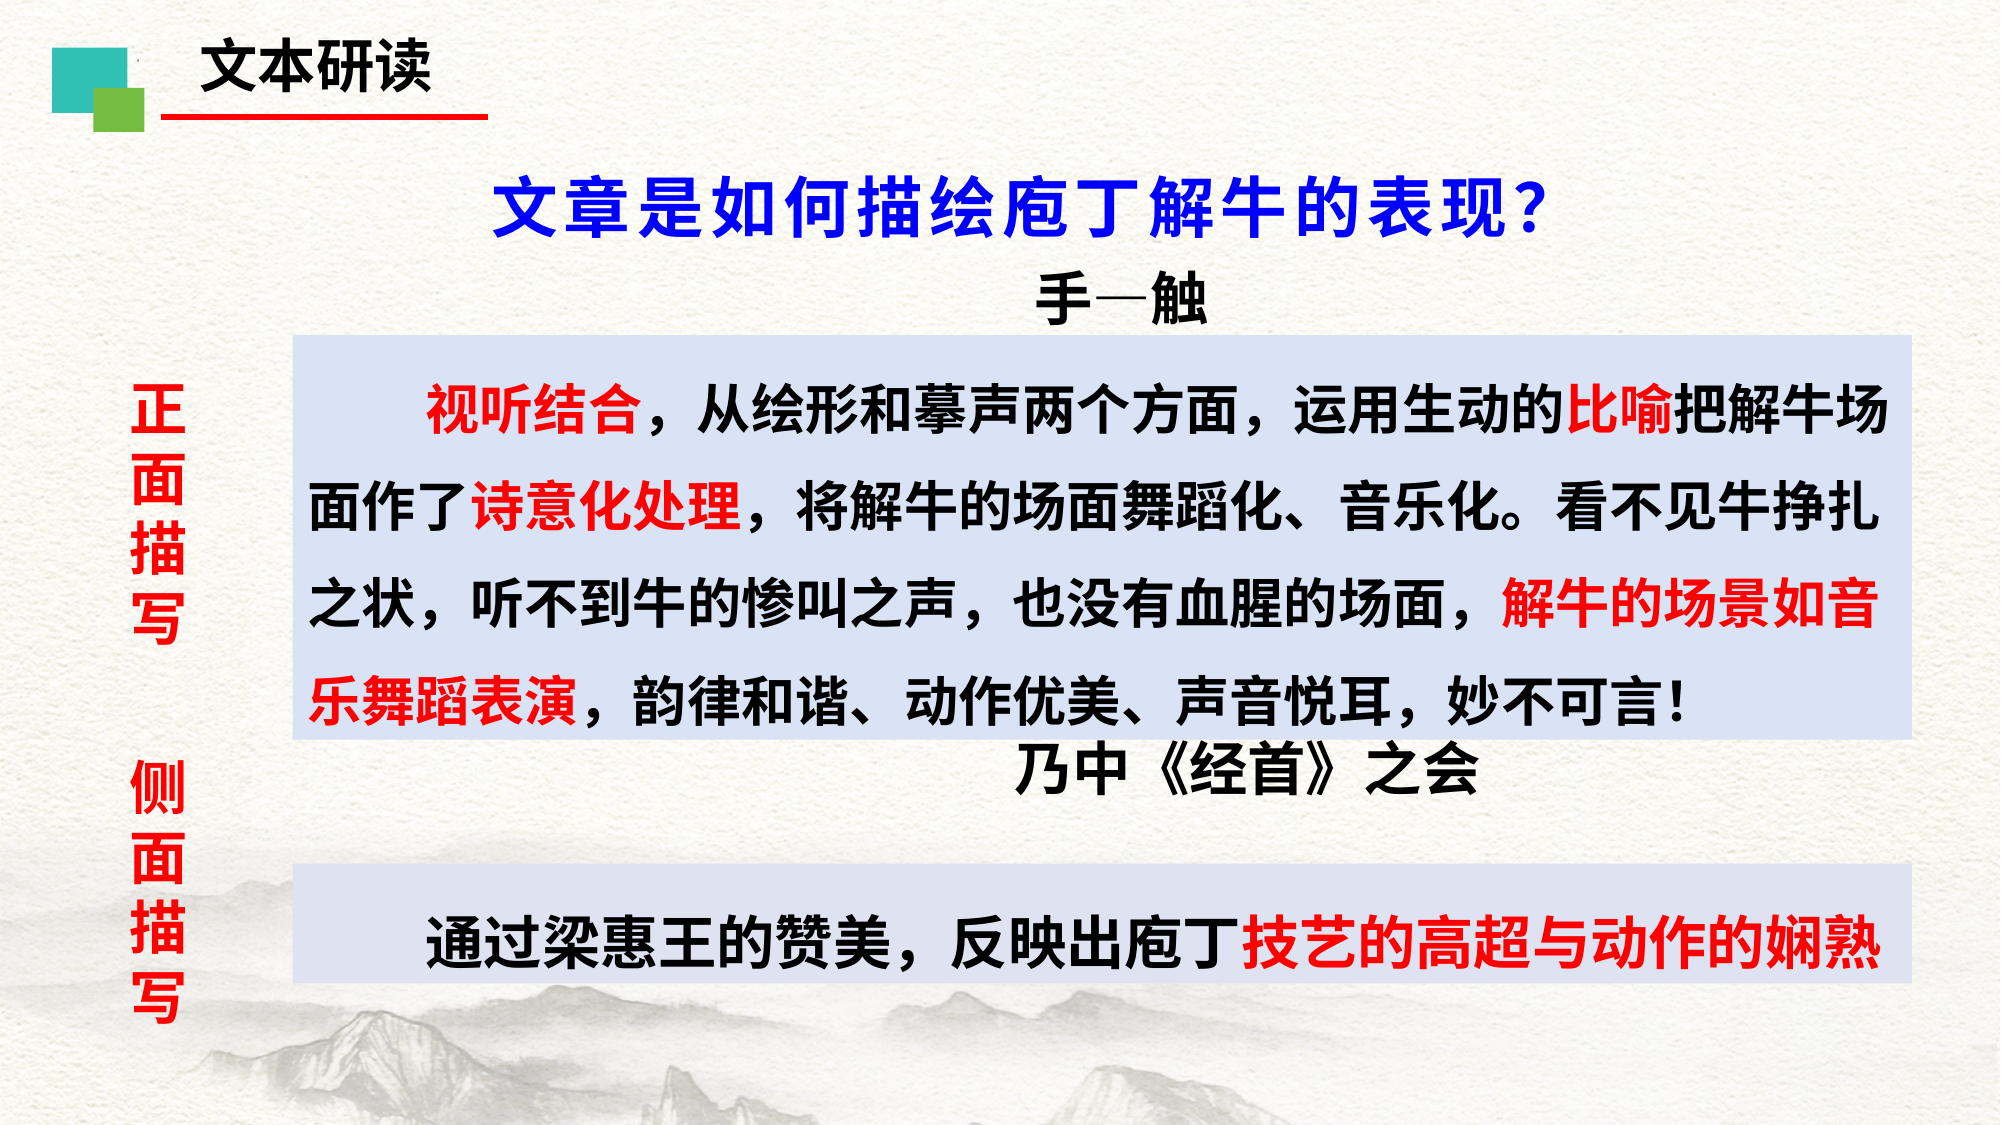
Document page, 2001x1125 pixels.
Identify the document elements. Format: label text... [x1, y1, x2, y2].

text_box 文章是如何描绘庖丁解牛的表现？ [476, 158, 1561, 253]
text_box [51, 47, 145, 133]
text_box 通过梁惠王的赞美，反映出庖丁技艺的高超与动作的娴熟 [292, 863, 1912, 984]
text_box 砉、响、騞（拟声词） 合于《桑林》之舞 乃中《经首》之会 [999, 740, 1627, 810]
text_box 正面描写 [114, 364, 257, 660]
text_box 手—触 [1019, 255, 1280, 335]
text_box 侧面描写 [114, 744, 257, 1039]
text_box 文本研读 [144, 21, 489, 107]
text_box 视听结合，从绘形和摹声两个方面，运用生动的比喻把解牛场面作了诗意化处理，将解牛的场面舞蹈化、音乐化。看不见牛挣扎之状，听不到牛的惨叫之声，也没有血腥的场面，解牛的场景如音乐舞蹈表演，韵律和谐、动作优美、声音悦耳，妙不可言！ [292, 335, 1912, 740]
picture [0, 0, 2000, 1125]
text_box 肩—倚 [1019, 325, 1233, 335]
